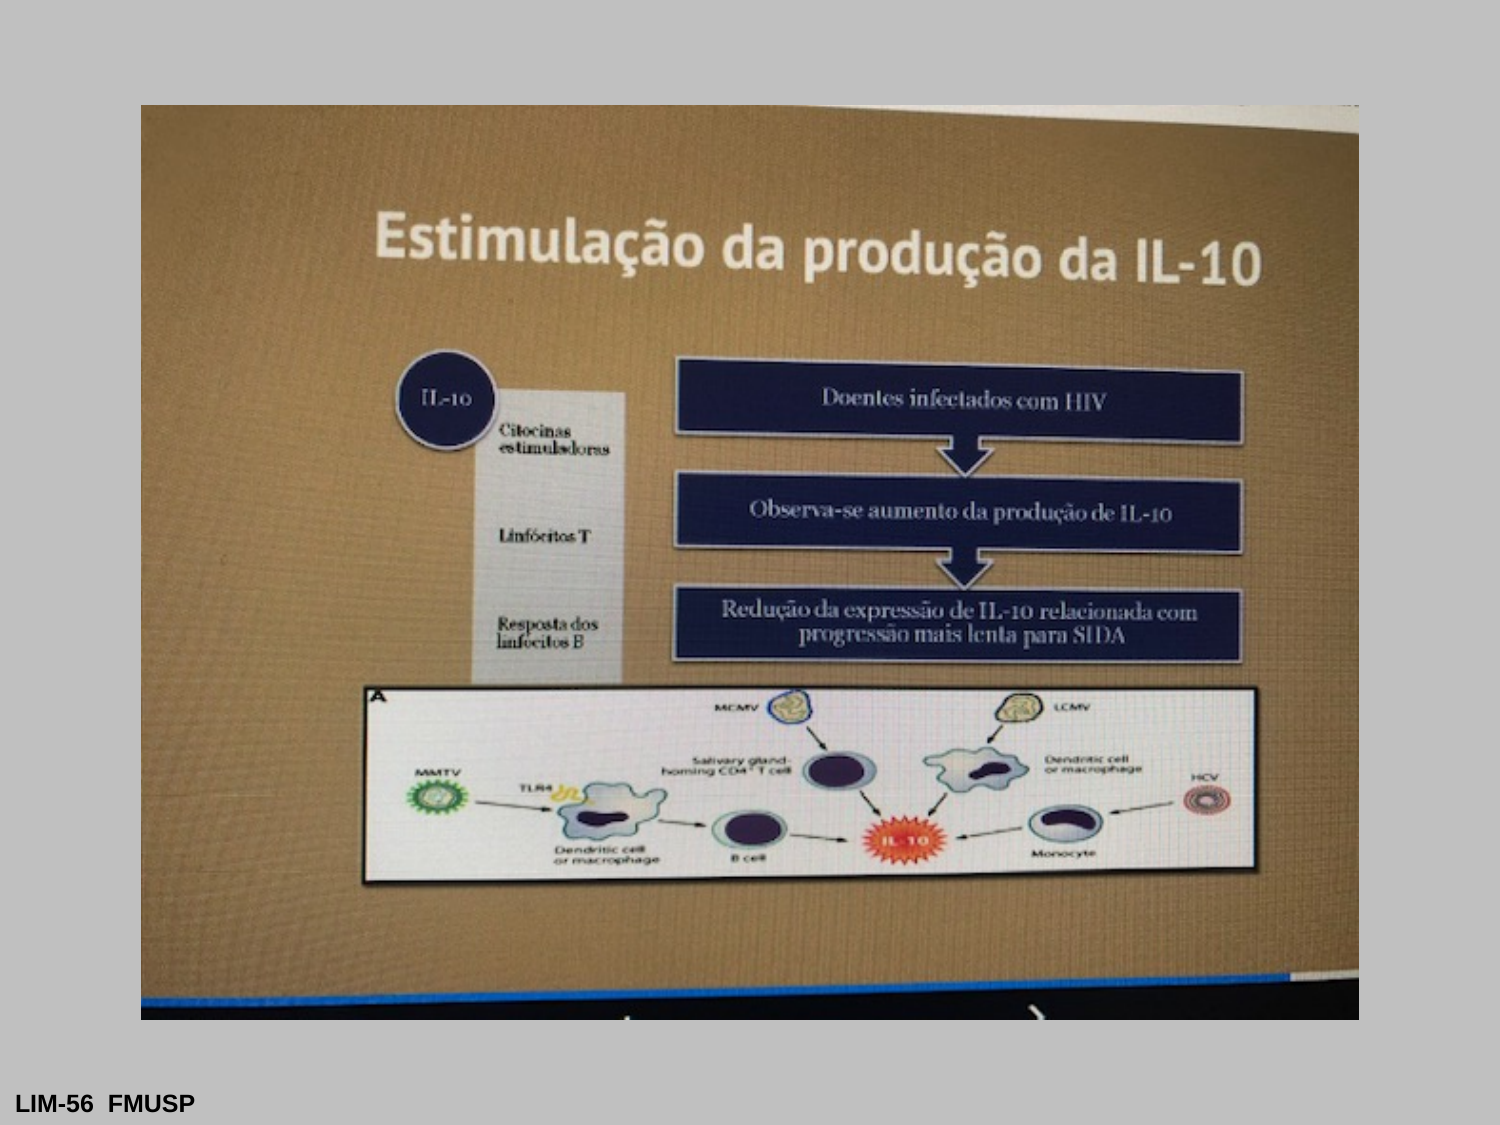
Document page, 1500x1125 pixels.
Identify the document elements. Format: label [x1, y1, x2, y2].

picture [140, 105, 1360, 1020]
